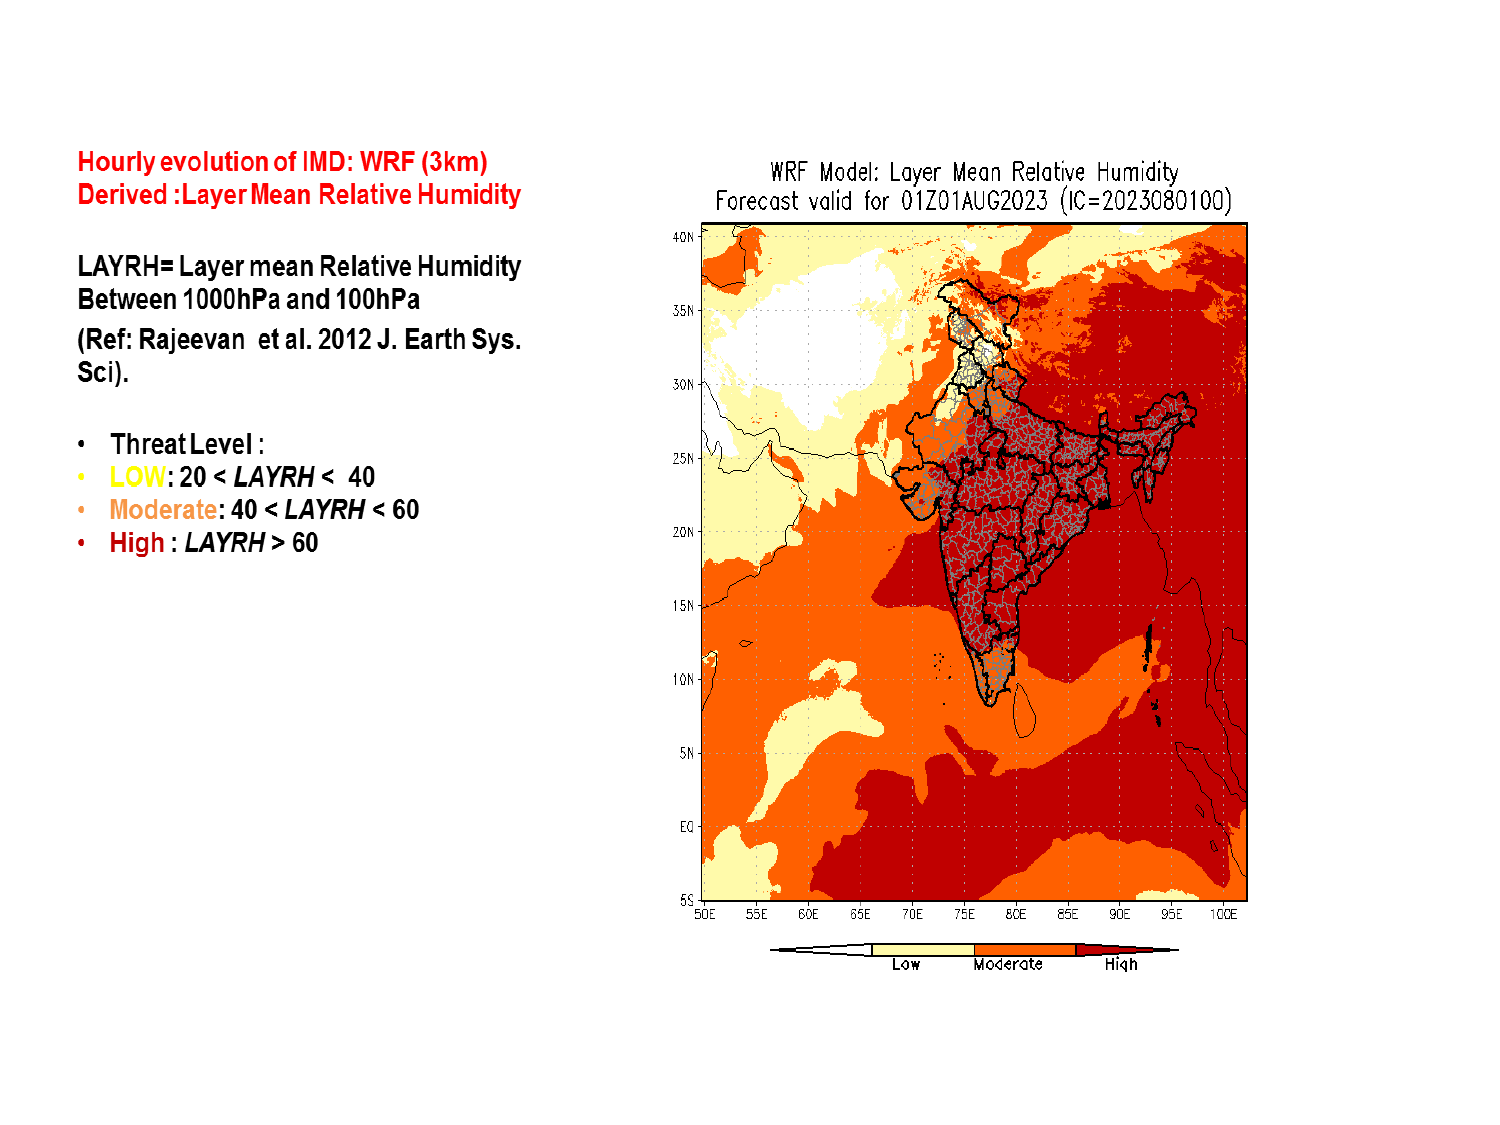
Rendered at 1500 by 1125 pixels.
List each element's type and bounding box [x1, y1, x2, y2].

picture [74, 149, 1426, 976]
